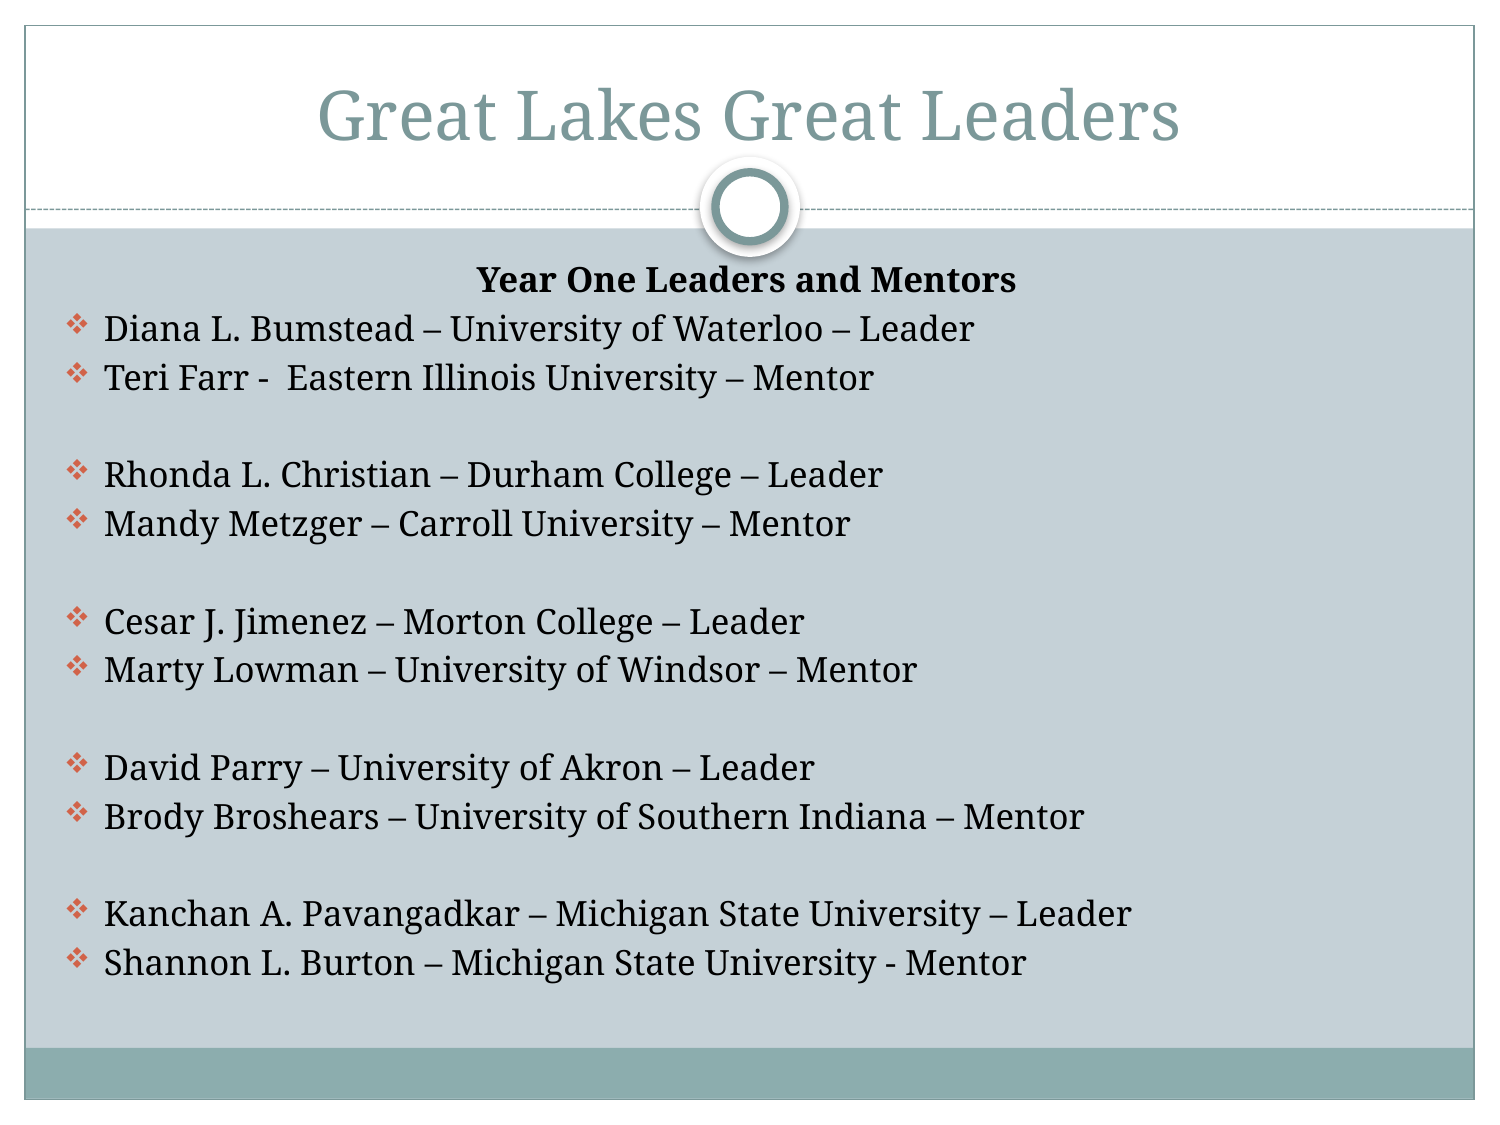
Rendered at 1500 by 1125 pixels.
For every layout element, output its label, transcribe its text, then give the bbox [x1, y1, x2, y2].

title Great Lakes Great Leaders [49, 37, 1450, 162]
list Year One Leaders and Mentors Diana L. Bumstead – University of Waterloo – Leader Teri Farr - Eastern Illinois University – Mentor Rhonda L. Christian – Durham College – Leader Mandy Metzger – Carroll University – Mentor Cesar J. Jimenez – Morton College – Leader Marty Lowman – University of Windsor – Mentor David Parry – University of Akron – Leader Brody Broshears – University of Southern Indiana – Mentor Kanchan A. Pavangadkar – Michigan State University – Leader Shannon L. Burton – Michigan State University - Mentor [49, 250, 1445, 1001]
